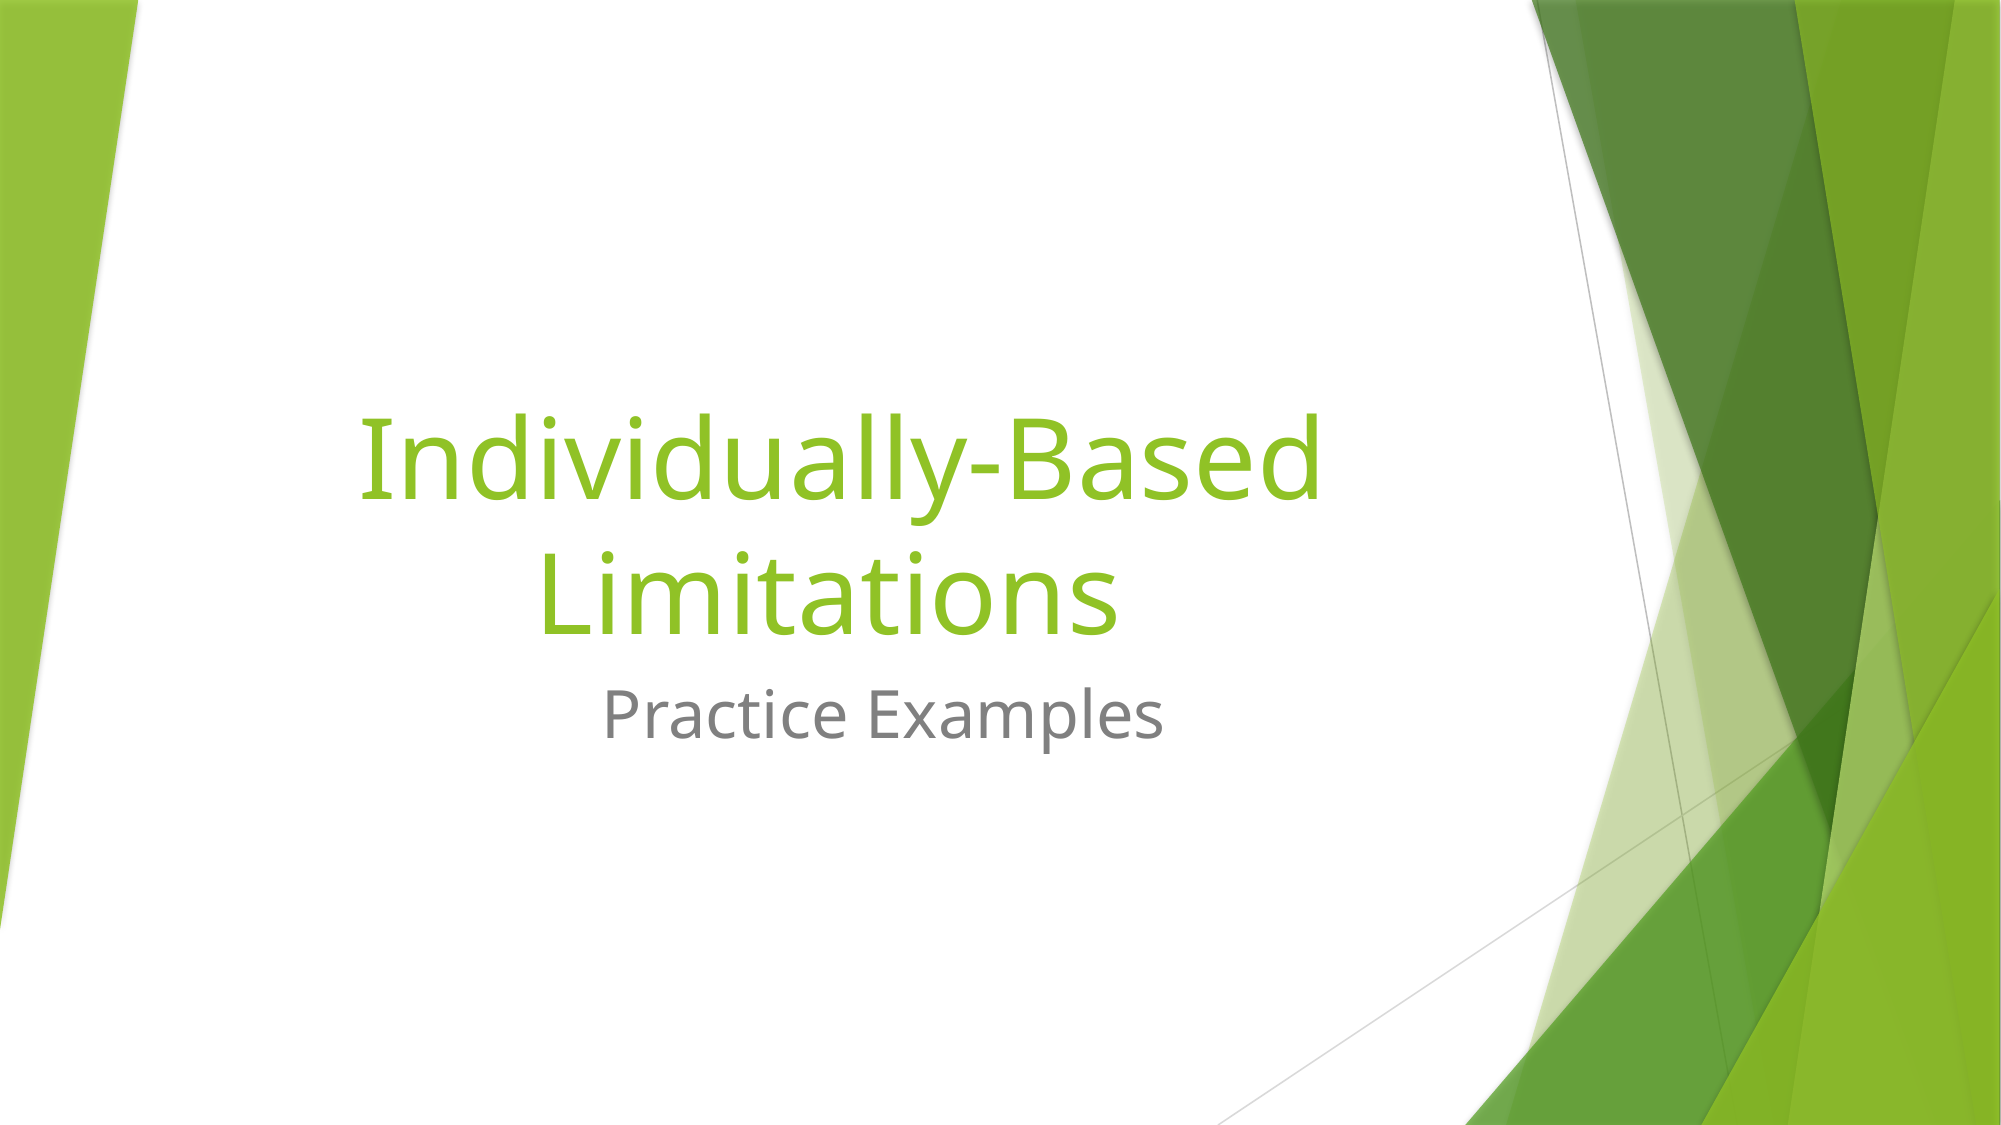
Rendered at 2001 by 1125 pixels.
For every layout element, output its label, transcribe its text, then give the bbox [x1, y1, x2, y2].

subtitle Practice Examples [247, 664, 1522, 845]
title Individually-Based Limitations [51, 394, 1635, 665]
